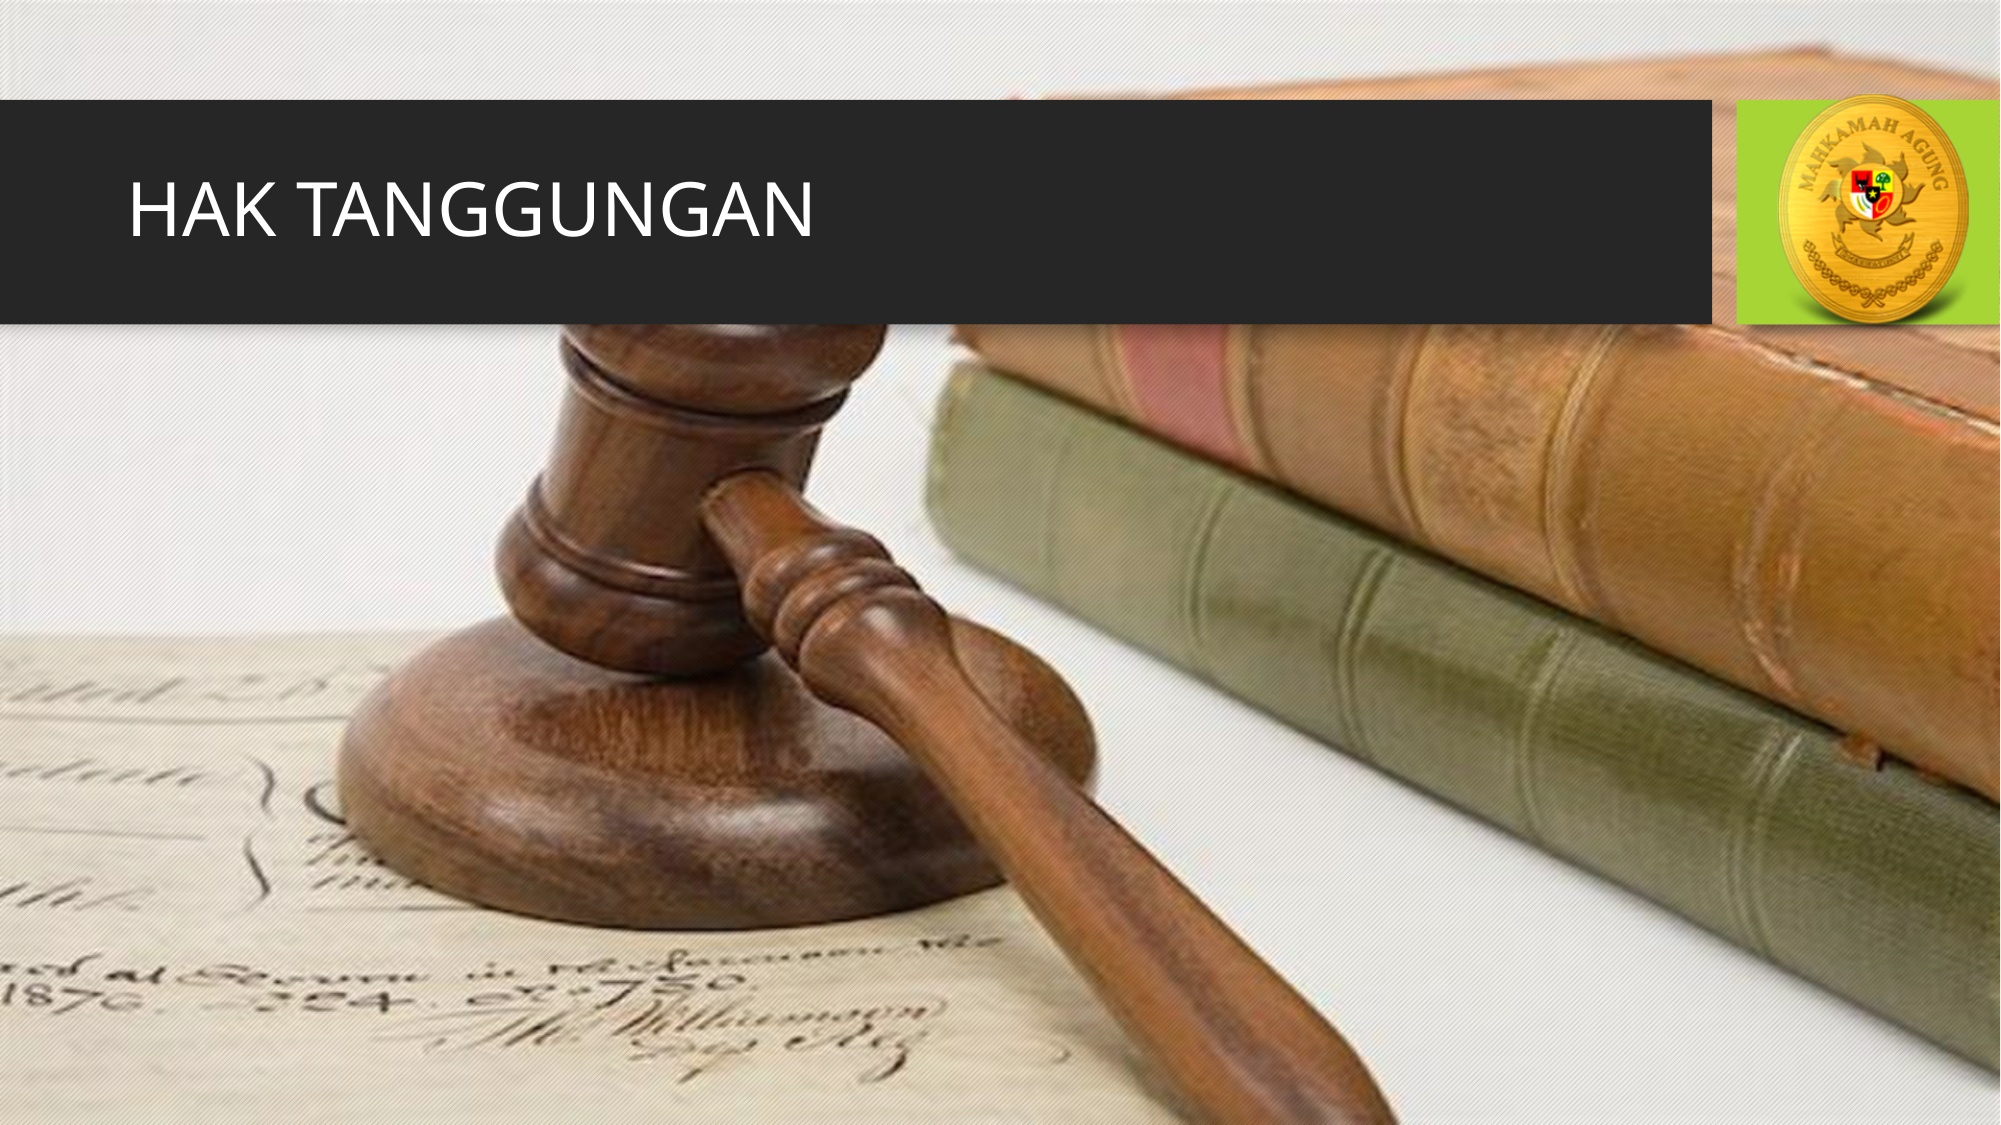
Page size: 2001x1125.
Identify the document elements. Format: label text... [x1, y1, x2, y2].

title HAK TANGGUNGAN [111, 123, 1689, 301]
picture [0, 0, 2001, 1125]
